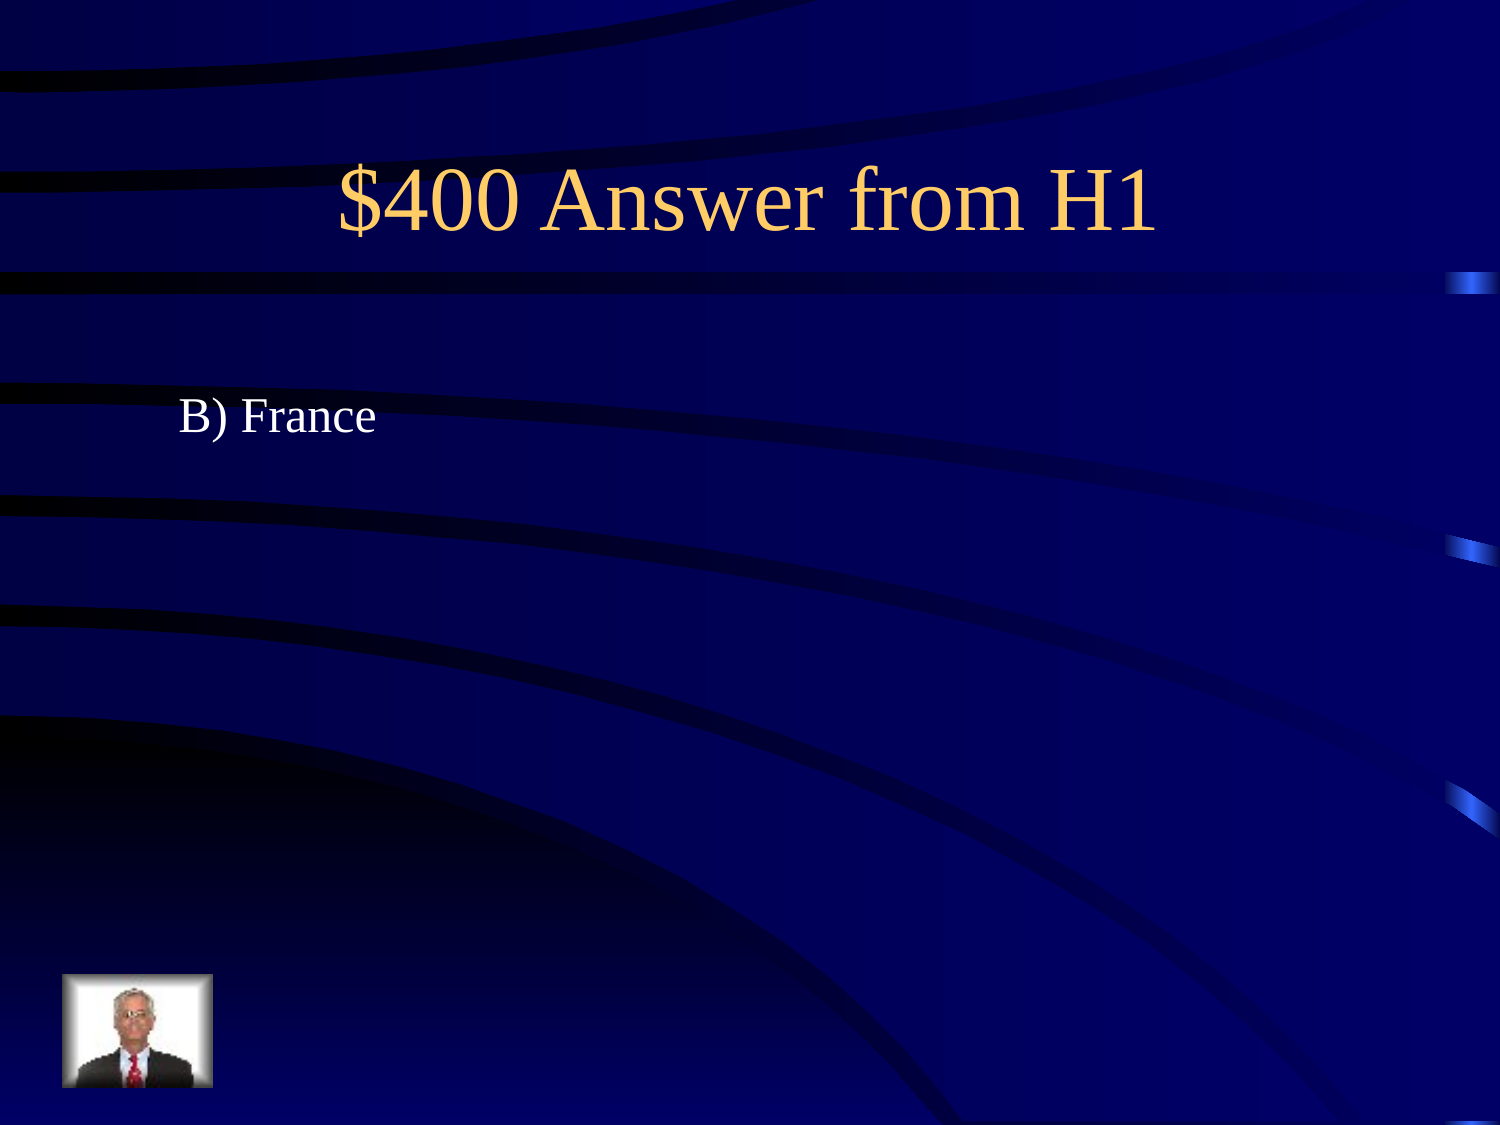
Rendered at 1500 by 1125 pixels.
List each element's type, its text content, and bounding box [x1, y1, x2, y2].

title $400 Answer from H1 [112, 99, 1388, 288]
picture [62, 974, 213, 1088]
text_box B) France [163, 374, 393, 450]
